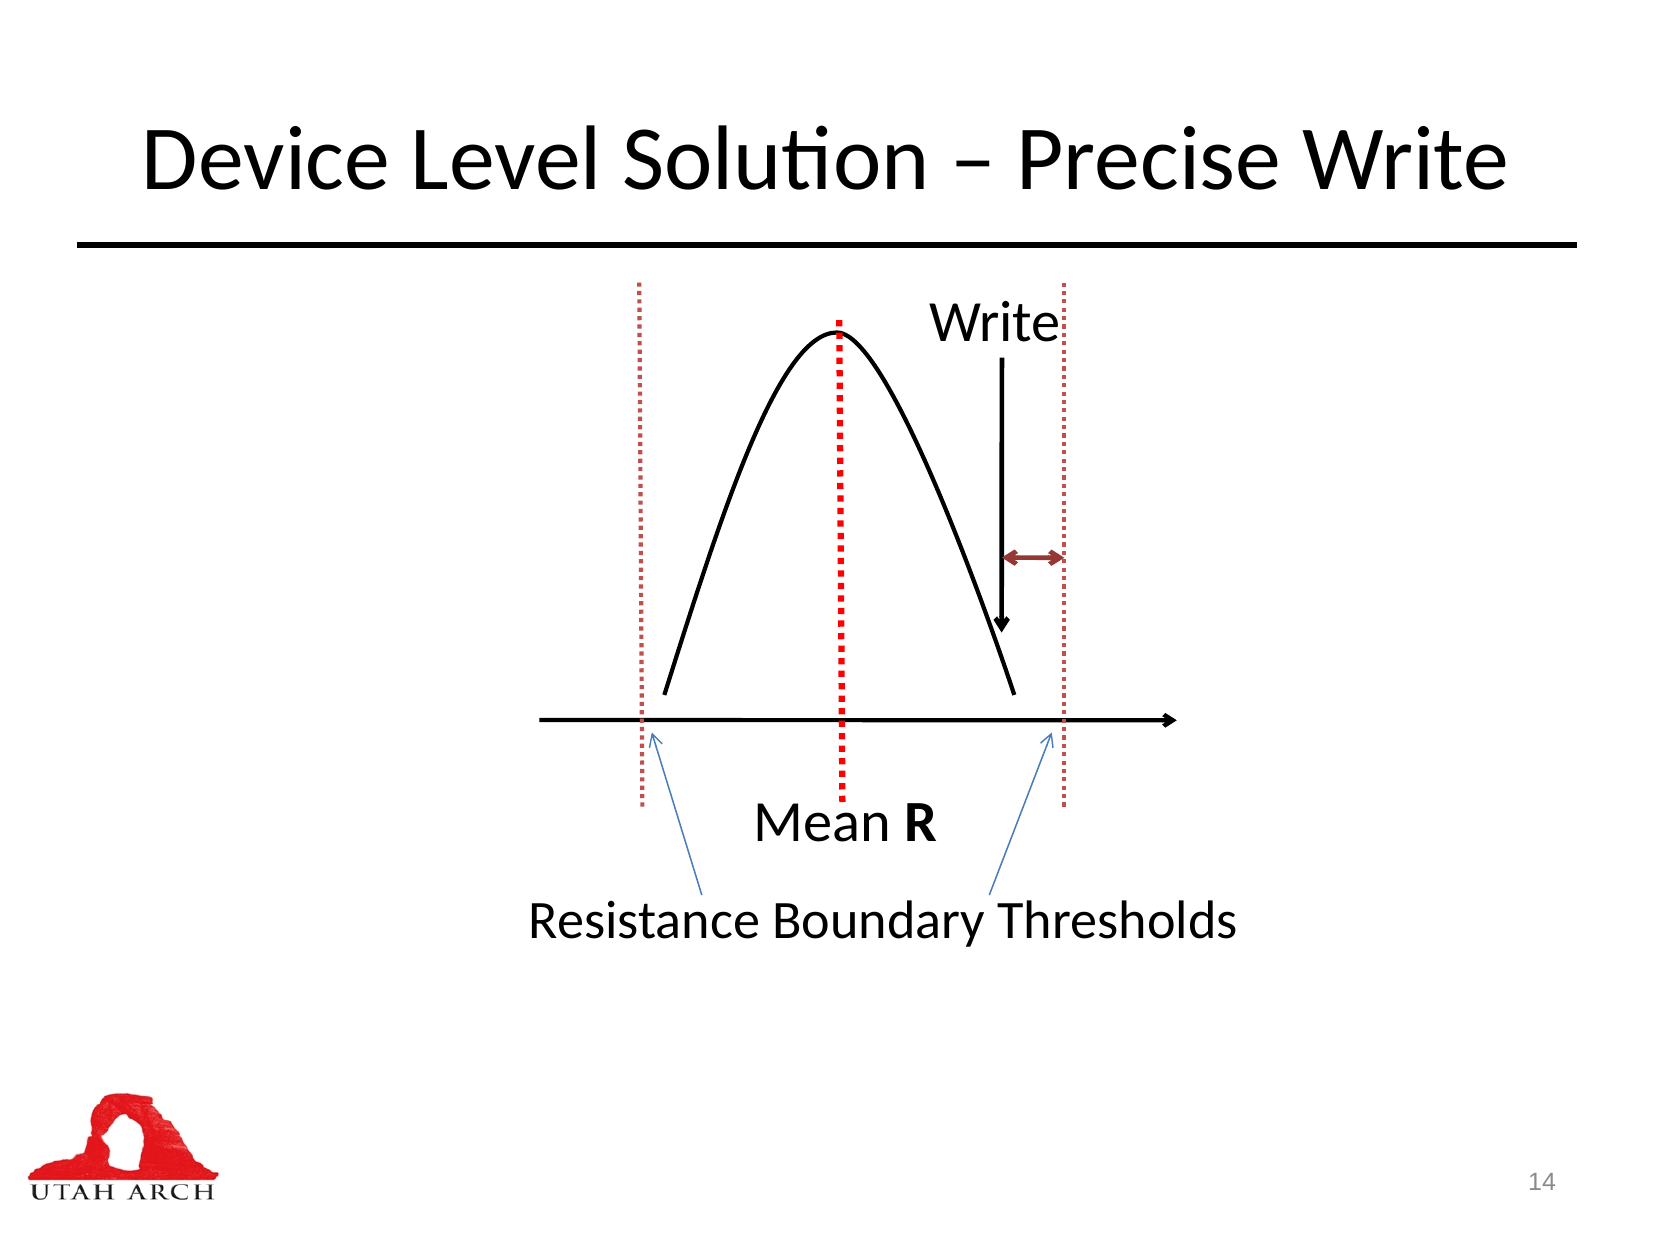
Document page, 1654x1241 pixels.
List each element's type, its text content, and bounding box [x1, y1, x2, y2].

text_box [597, 561, 1003, 566]
text_box [713, 331, 961, 544]
text_box [663, 573, 1016, 696]
title Device Level Solution – Precise Write [82, 49, 1572, 257]
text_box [939, 782, 1102, 846]
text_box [1061, 561, 1085, 566]
text_box [707, 553, 967, 560]
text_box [378, 543, 904, 547]
picture [14, 1073, 227, 1233]
text_box Write [914, 282, 1102, 363]
text_box Resistance Boundary Thresholds [514, 882, 1327, 958]
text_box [595, 788, 759, 840]
slide_number 14 [1185, 1149, 1572, 1216]
text_box Mean R [739, 782, 965, 863]
